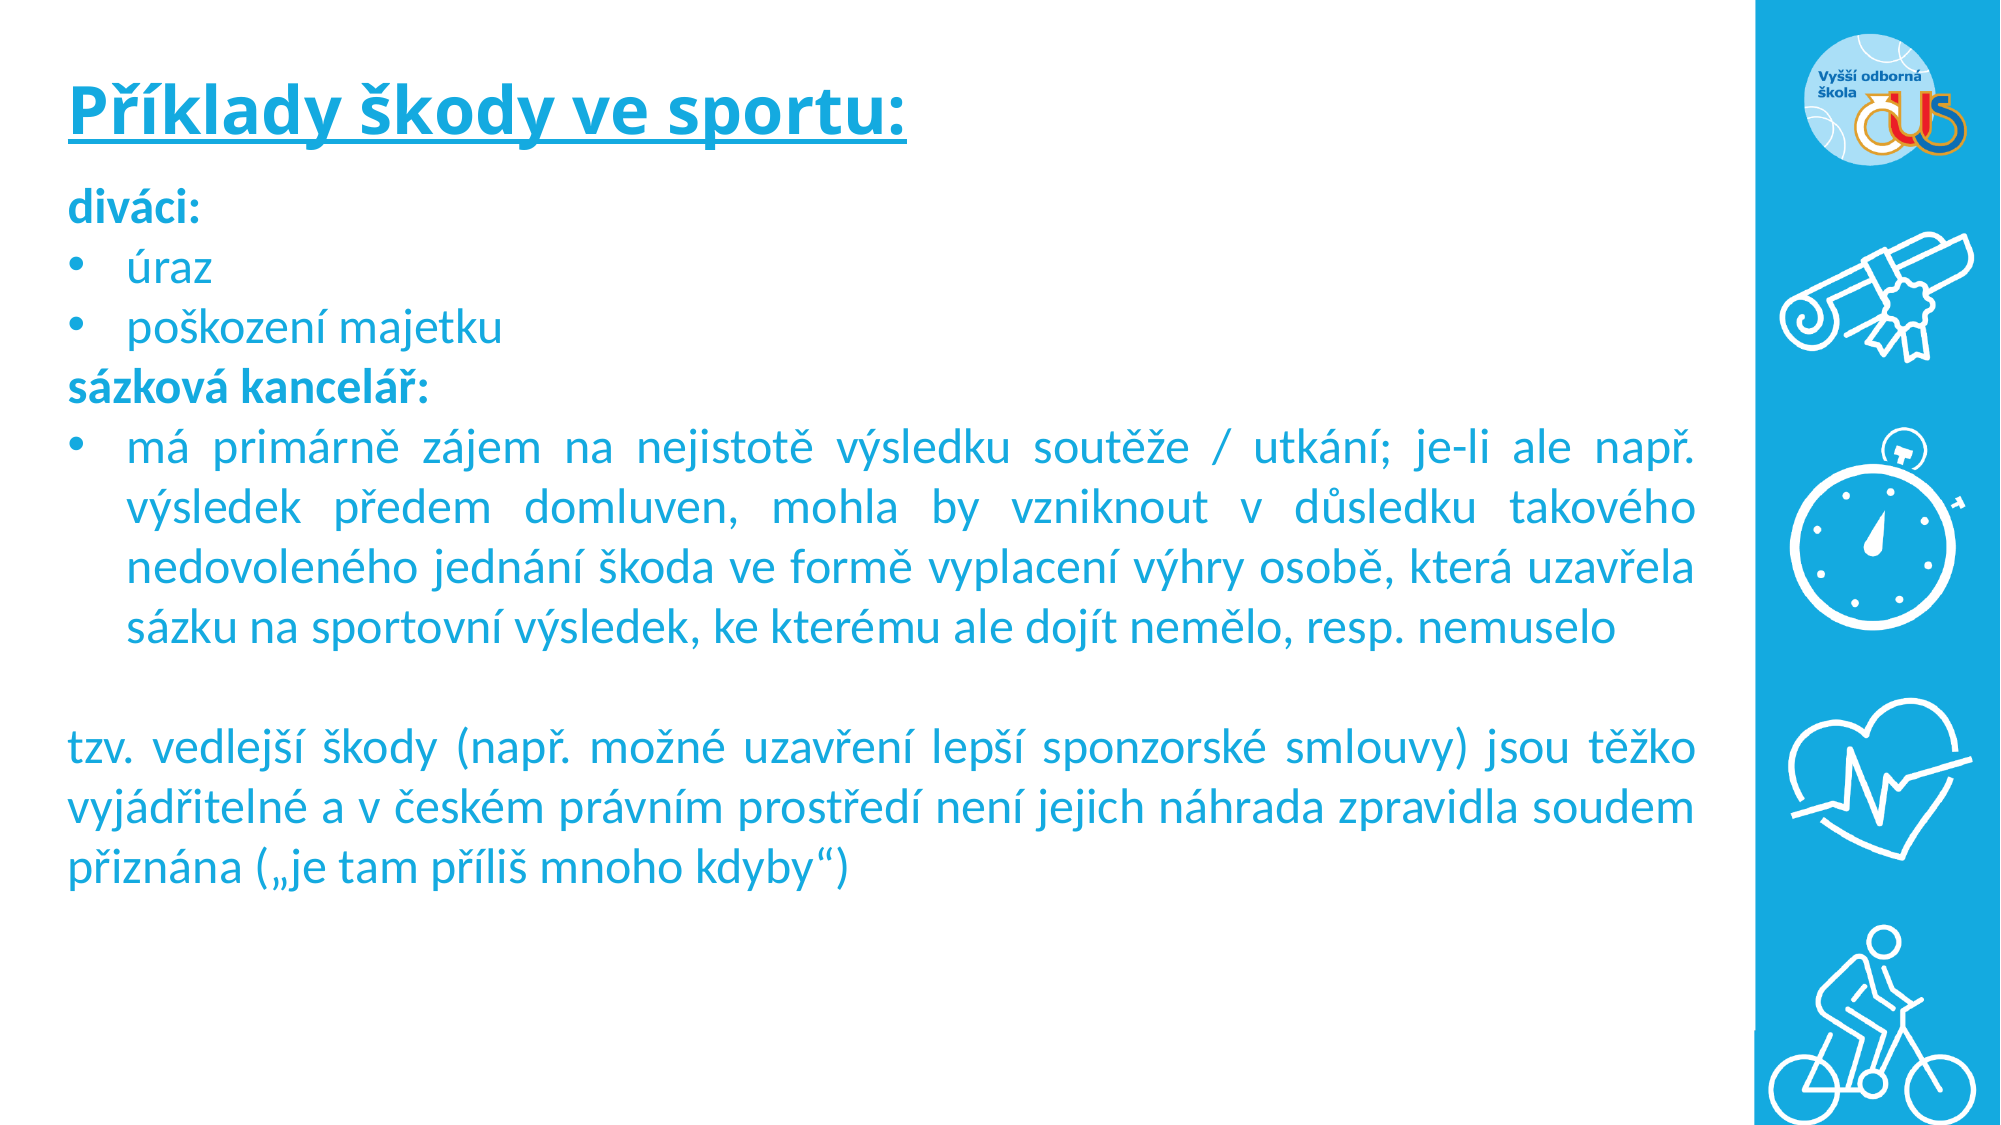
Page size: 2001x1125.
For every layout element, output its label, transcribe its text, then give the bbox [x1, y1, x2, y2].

title Příklady škody ve sportu: [52, 59, 1713, 165]
picture [1754, 0, 2000, 1125]
list diváci: úraz poškození majetku sázková kancelář: má primárně zájem na nejistotě výsledku soutěže / utkání; je-li ale např. výsledek předem domluven, mohla by vzniknout v důsledku takového nedovoleného jednání škoda ve formě vyplacení výhry osobě, která uzavřela sázku na sportovní výsledek, ke kterému ale dojít nemělo, resp. nemuselo tzv. vedlejší škody (např. možné uzavření lepší sponzorské smlouvy) jsou těžko vyjádřitelné a v českém právním prostředí není jejich náhrada zpravidla soudem přiznána („je tam příliš mnoho kdyby“) [52, 165, 1713, 1043]
